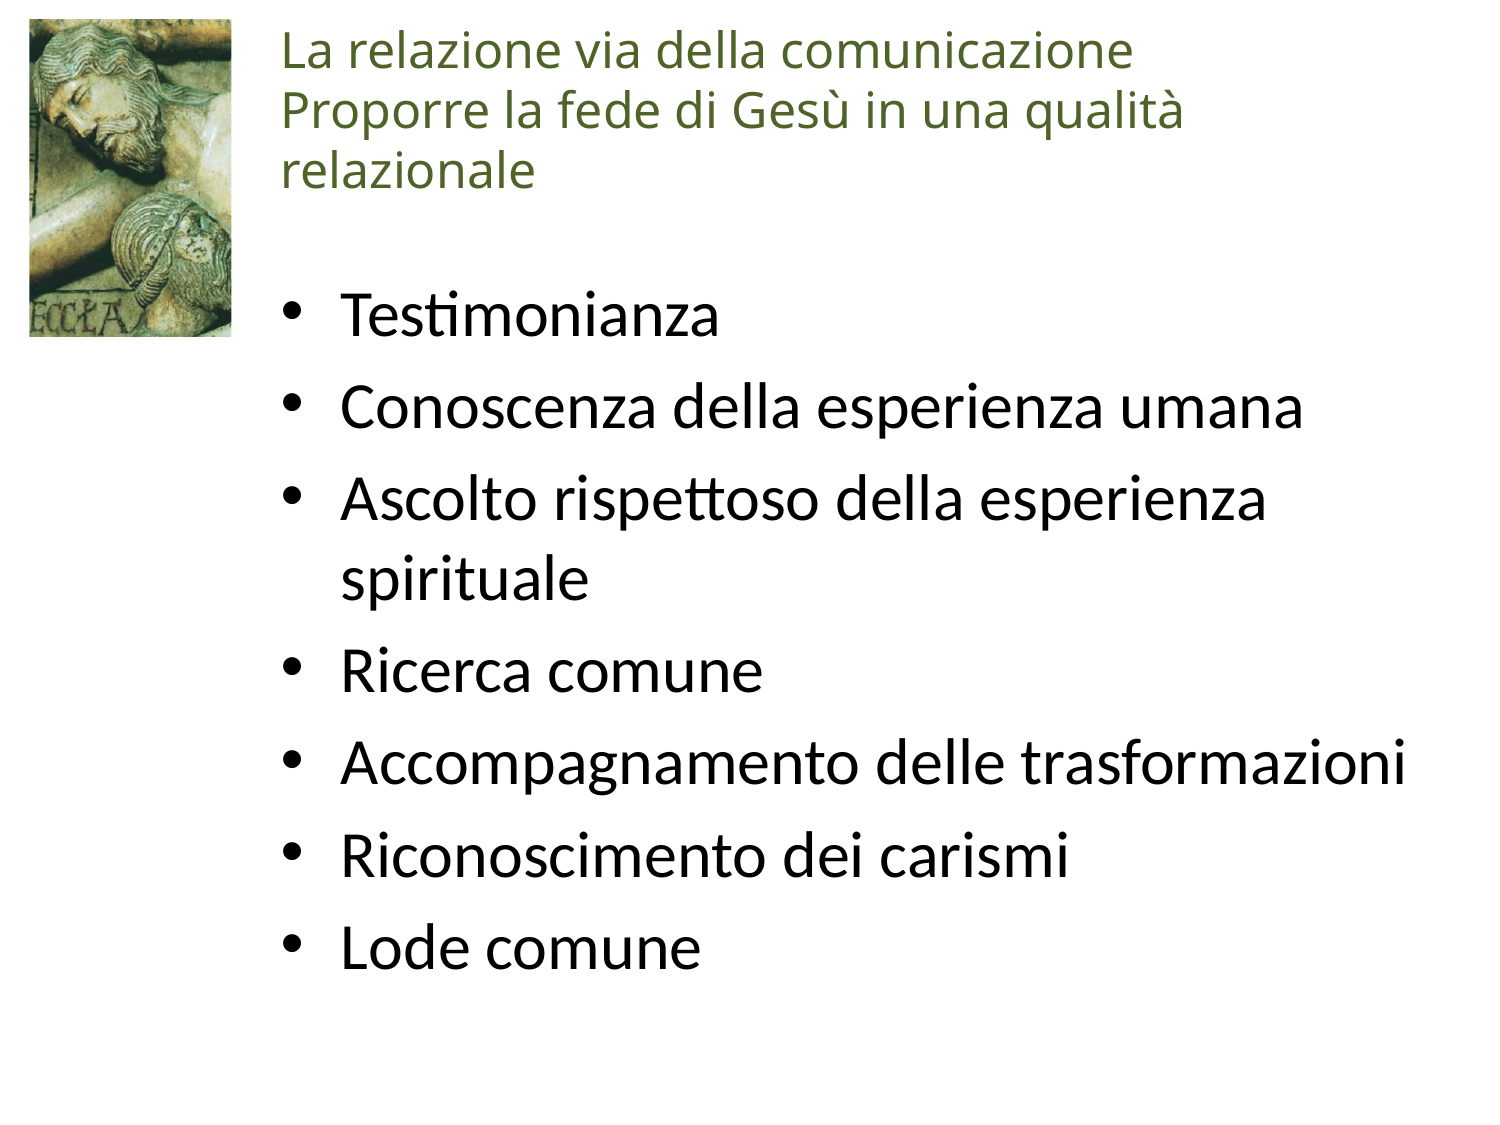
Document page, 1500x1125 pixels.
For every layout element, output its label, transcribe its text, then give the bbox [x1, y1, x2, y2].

picture [29, 19, 232, 337]
list Testimonianza Conoscenza della esperienza umana Ascolto rispettoso della esperienza spirituale Ricerca comune Accompagnamento delle trasformazioni Riconoscimento dei carismi Lode comune [265, 262, 1425, 1005]
title La relazione via della comunicazione Proporre la fede di Gesù in una qualità relazionale [265, 45, 1425, 233]
